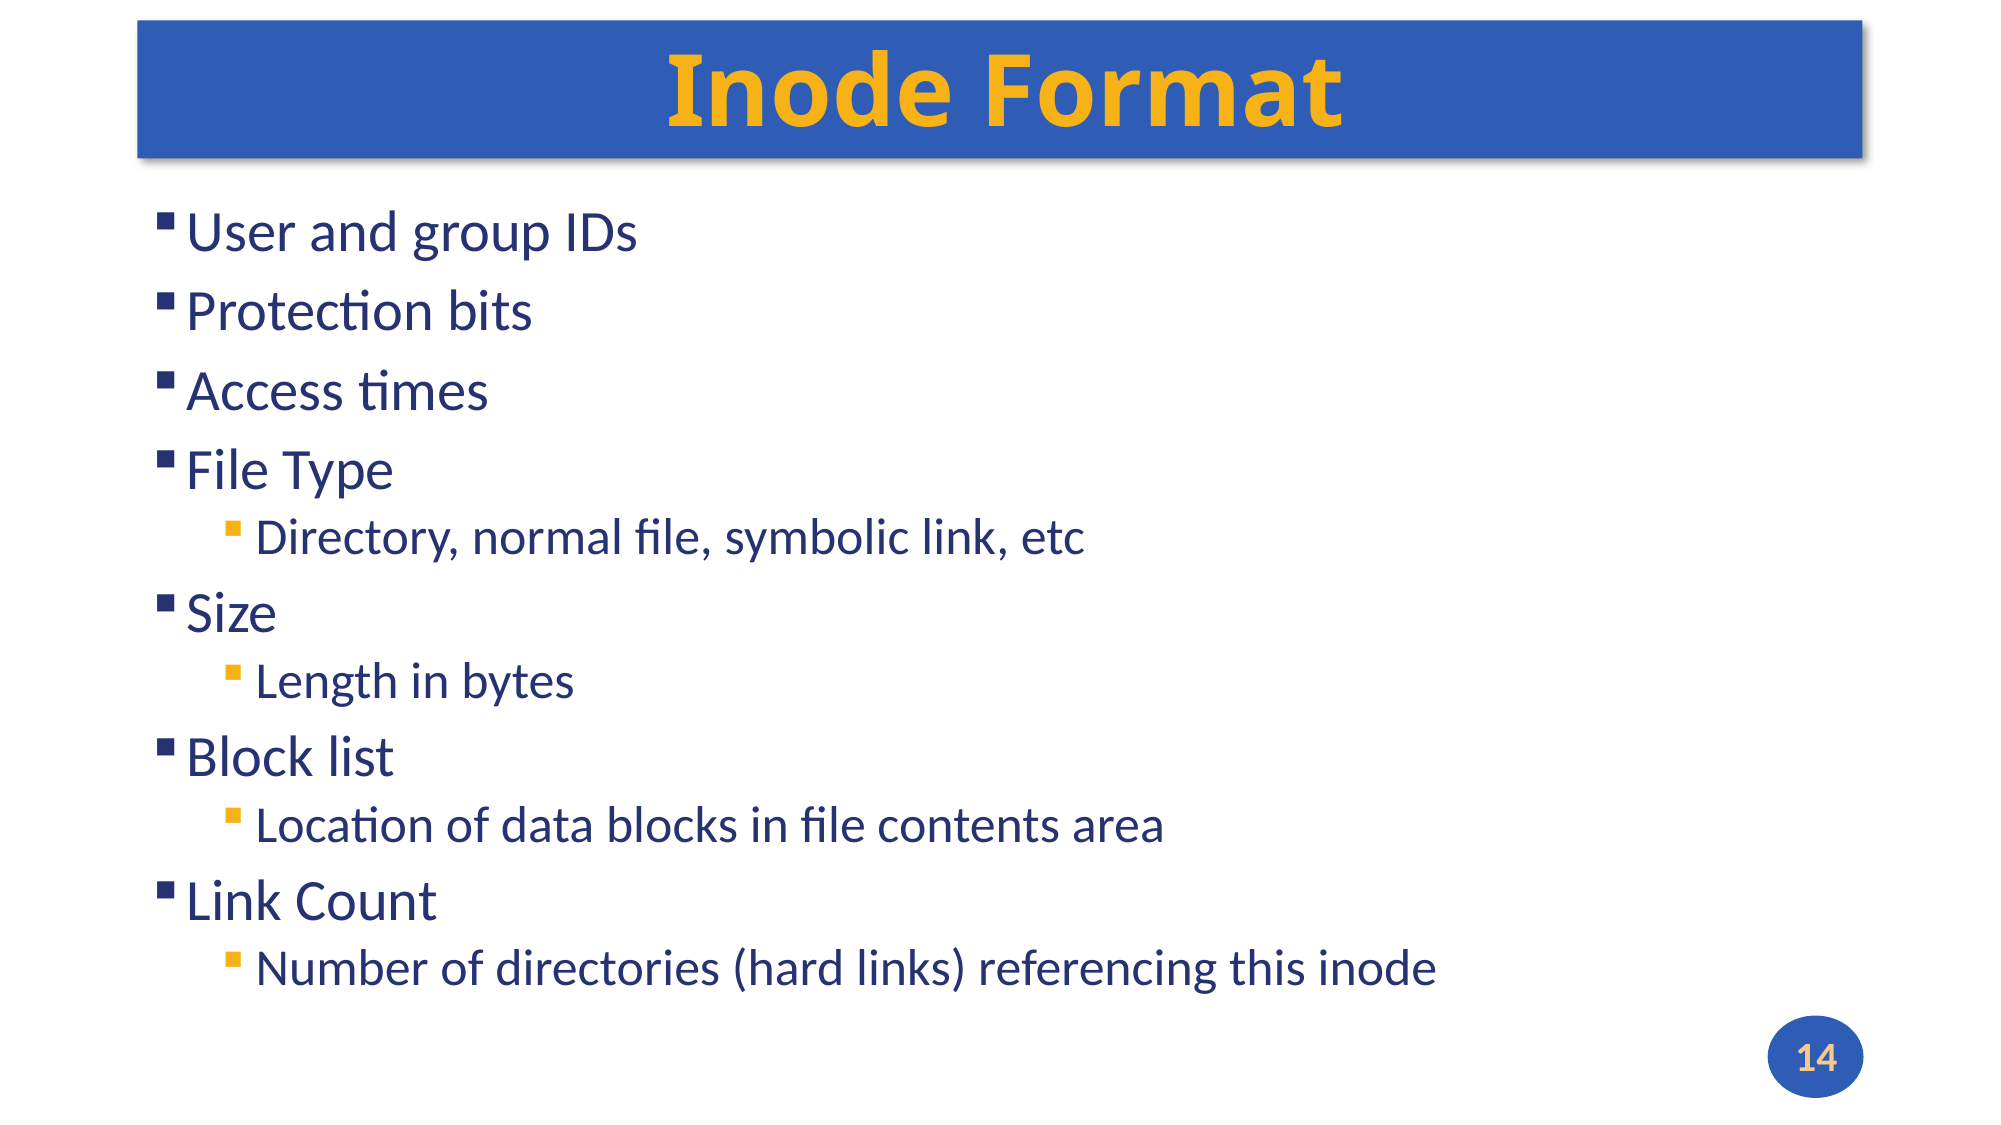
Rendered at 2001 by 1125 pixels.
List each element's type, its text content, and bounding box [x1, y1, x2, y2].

title Inode Format [137, 17, 1863, 156]
list User and group IDs Protection bits Access times File Type Directory, normal file, symbolic link, etc Size Length in bytes Block list Location of data blocks in file contents area Link Count Number of directories (hard links) referencing this inode [137, 193, 1863, 1014]
slide_number 14 [1767, 1015, 1866, 1095]
